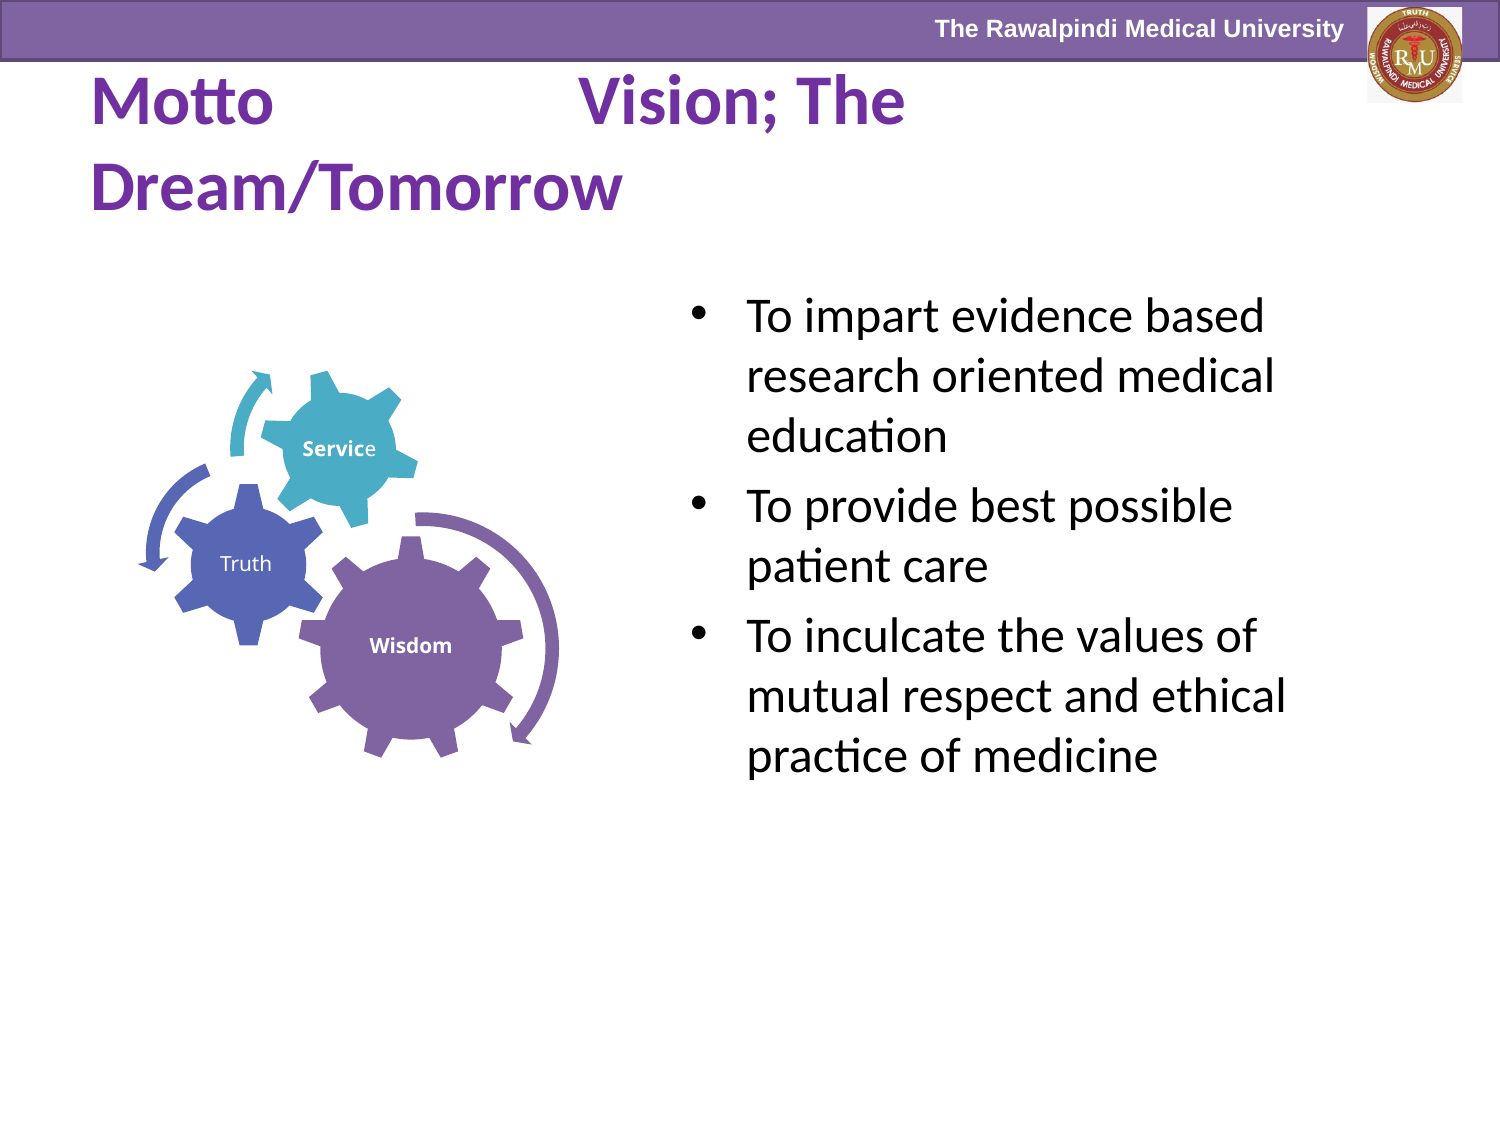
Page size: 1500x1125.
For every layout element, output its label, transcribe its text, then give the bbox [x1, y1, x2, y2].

picture [1367, 7, 1463, 103]
list To impart evidence based research oriented medical education To provide best possible patient care To inculcate the values of mutual respect and ethical practice of medicine [675, 275, 1338, 1005]
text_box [112, 312, 526, 801]
title Motto Vision; The Dream/Tomorrow [75, 45, 1425, 233]
list [75, 275, 675, 1005]
